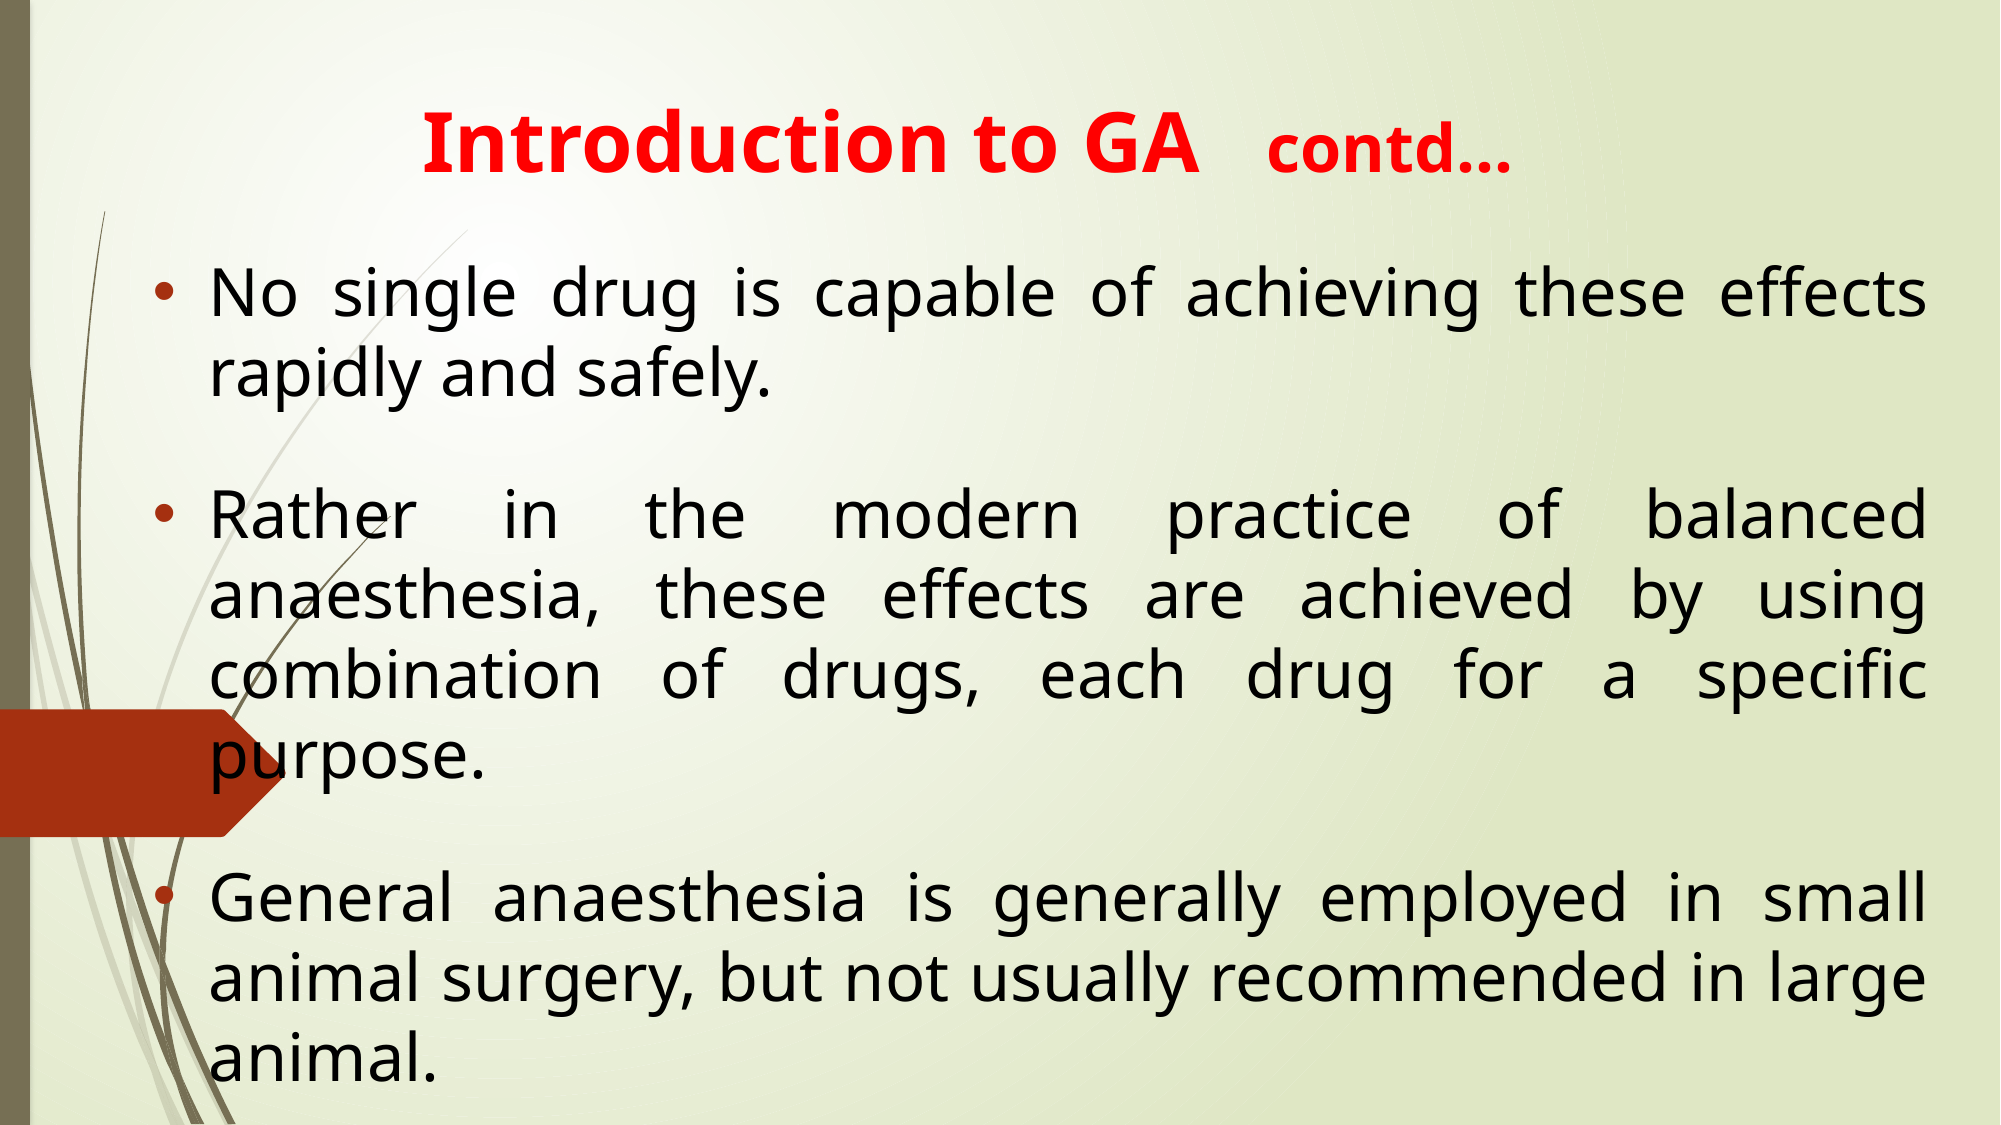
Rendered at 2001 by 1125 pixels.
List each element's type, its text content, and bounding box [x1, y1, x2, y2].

subtitle No single drug is capable of achieving these effects rapidly and safely. Rather in the modern practice of balanced anaesthesia, these effects are achieved by using combination of drugs, each drug for a specific purpose. General anaesthesia is generally employed in small animal surgery, but not usually recommended in large animal. [137, 242, 1946, 1040]
title Introduction to GA contd… [199, 58, 1759, 197]
